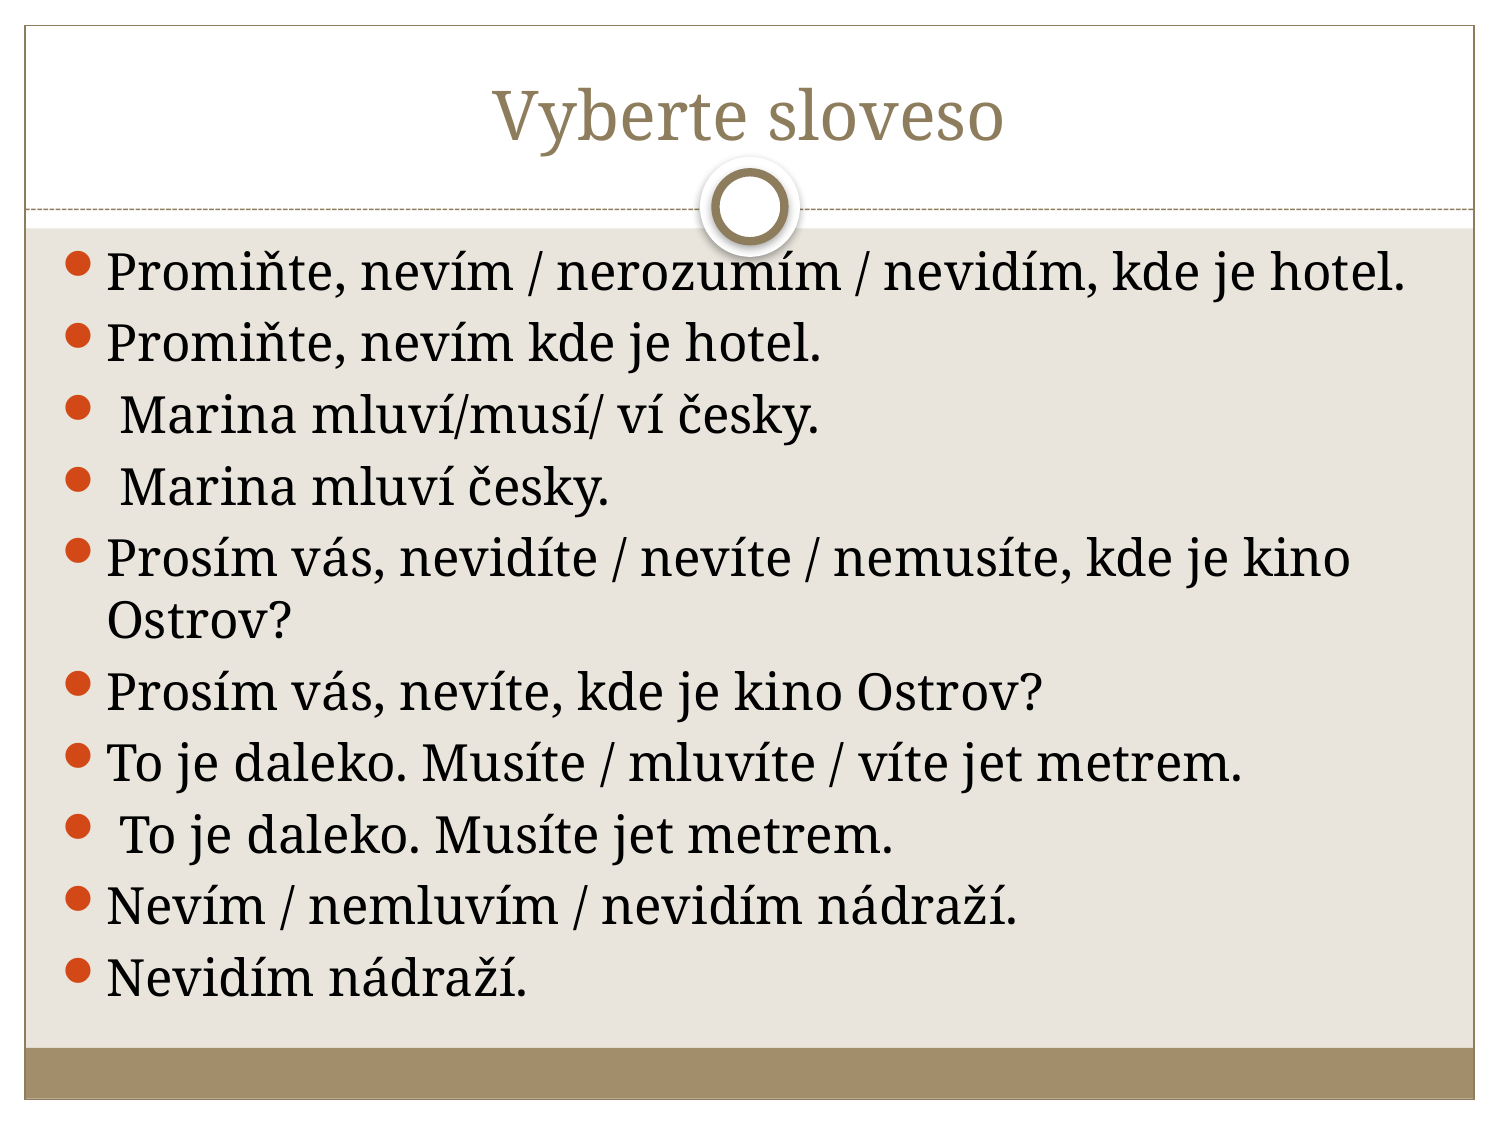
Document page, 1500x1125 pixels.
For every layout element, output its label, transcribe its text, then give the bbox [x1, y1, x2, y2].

list Promiňte, nevím / nerozumím / nevidím, kde je hotel. Promiňte, nevím kde je hotel. Marina mluví/musí/ ví česky. Marina mluví česky. Prosím vás, nevidíte / nevíte / nemusíte, kde je kino Ostrov? Prosím vás, nevíte, kde je kino Ostrov? To je daleko. Musíte / mluvíte / víte jet metrem. To je daleko. Musíte jet metrem. Nevím / nemluvím / nevidím nádraží. Nevidím nádraží. [47, 231, 1447, 1059]
title Vyberte sloveso [49, 37, 1450, 162]
